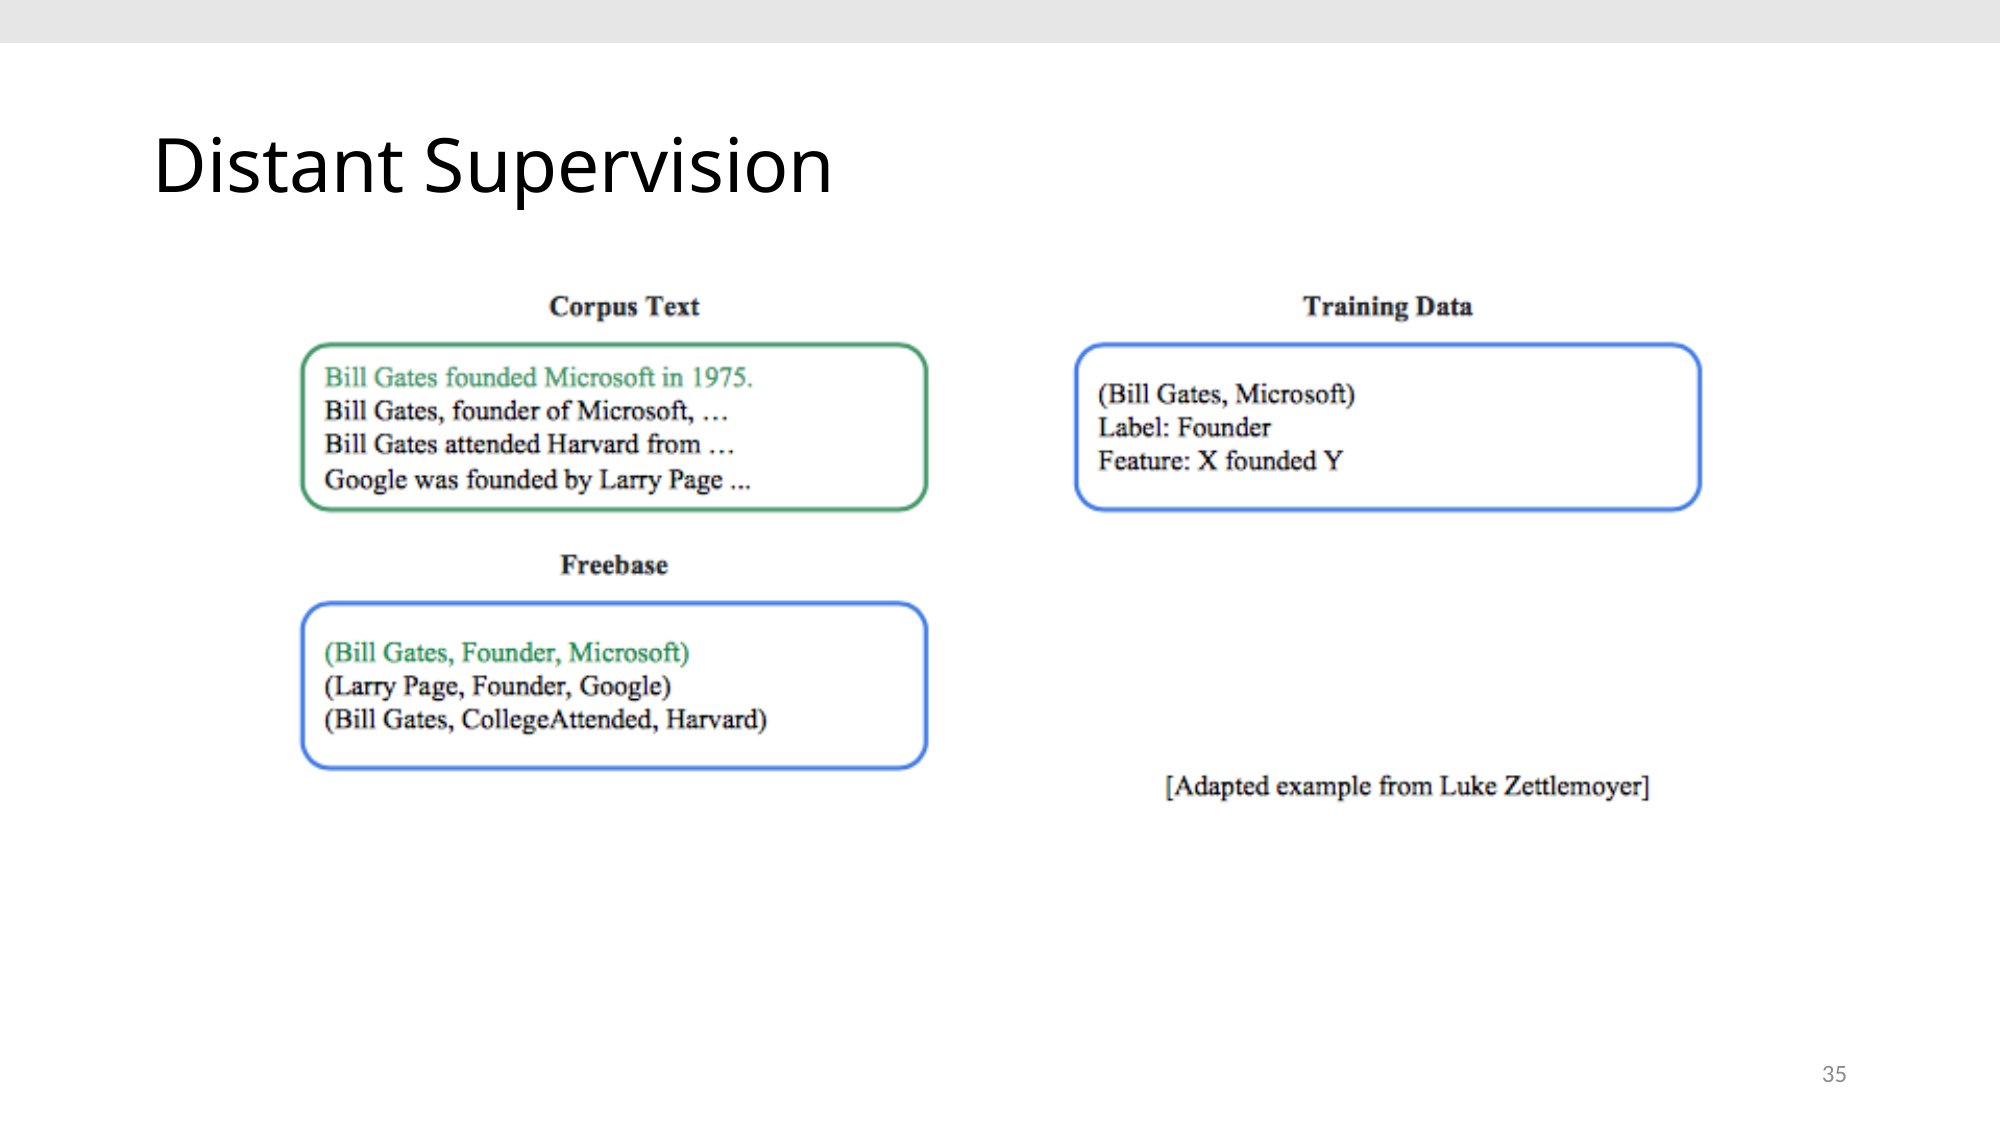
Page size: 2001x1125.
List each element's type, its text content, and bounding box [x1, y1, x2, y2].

slide_number 35 [1412, 1042, 1863, 1103]
picture [291, 255, 1709, 870]
title Distant Supervision [137, 59, 1863, 278]
text_box [0, 0, 2000, 44]
